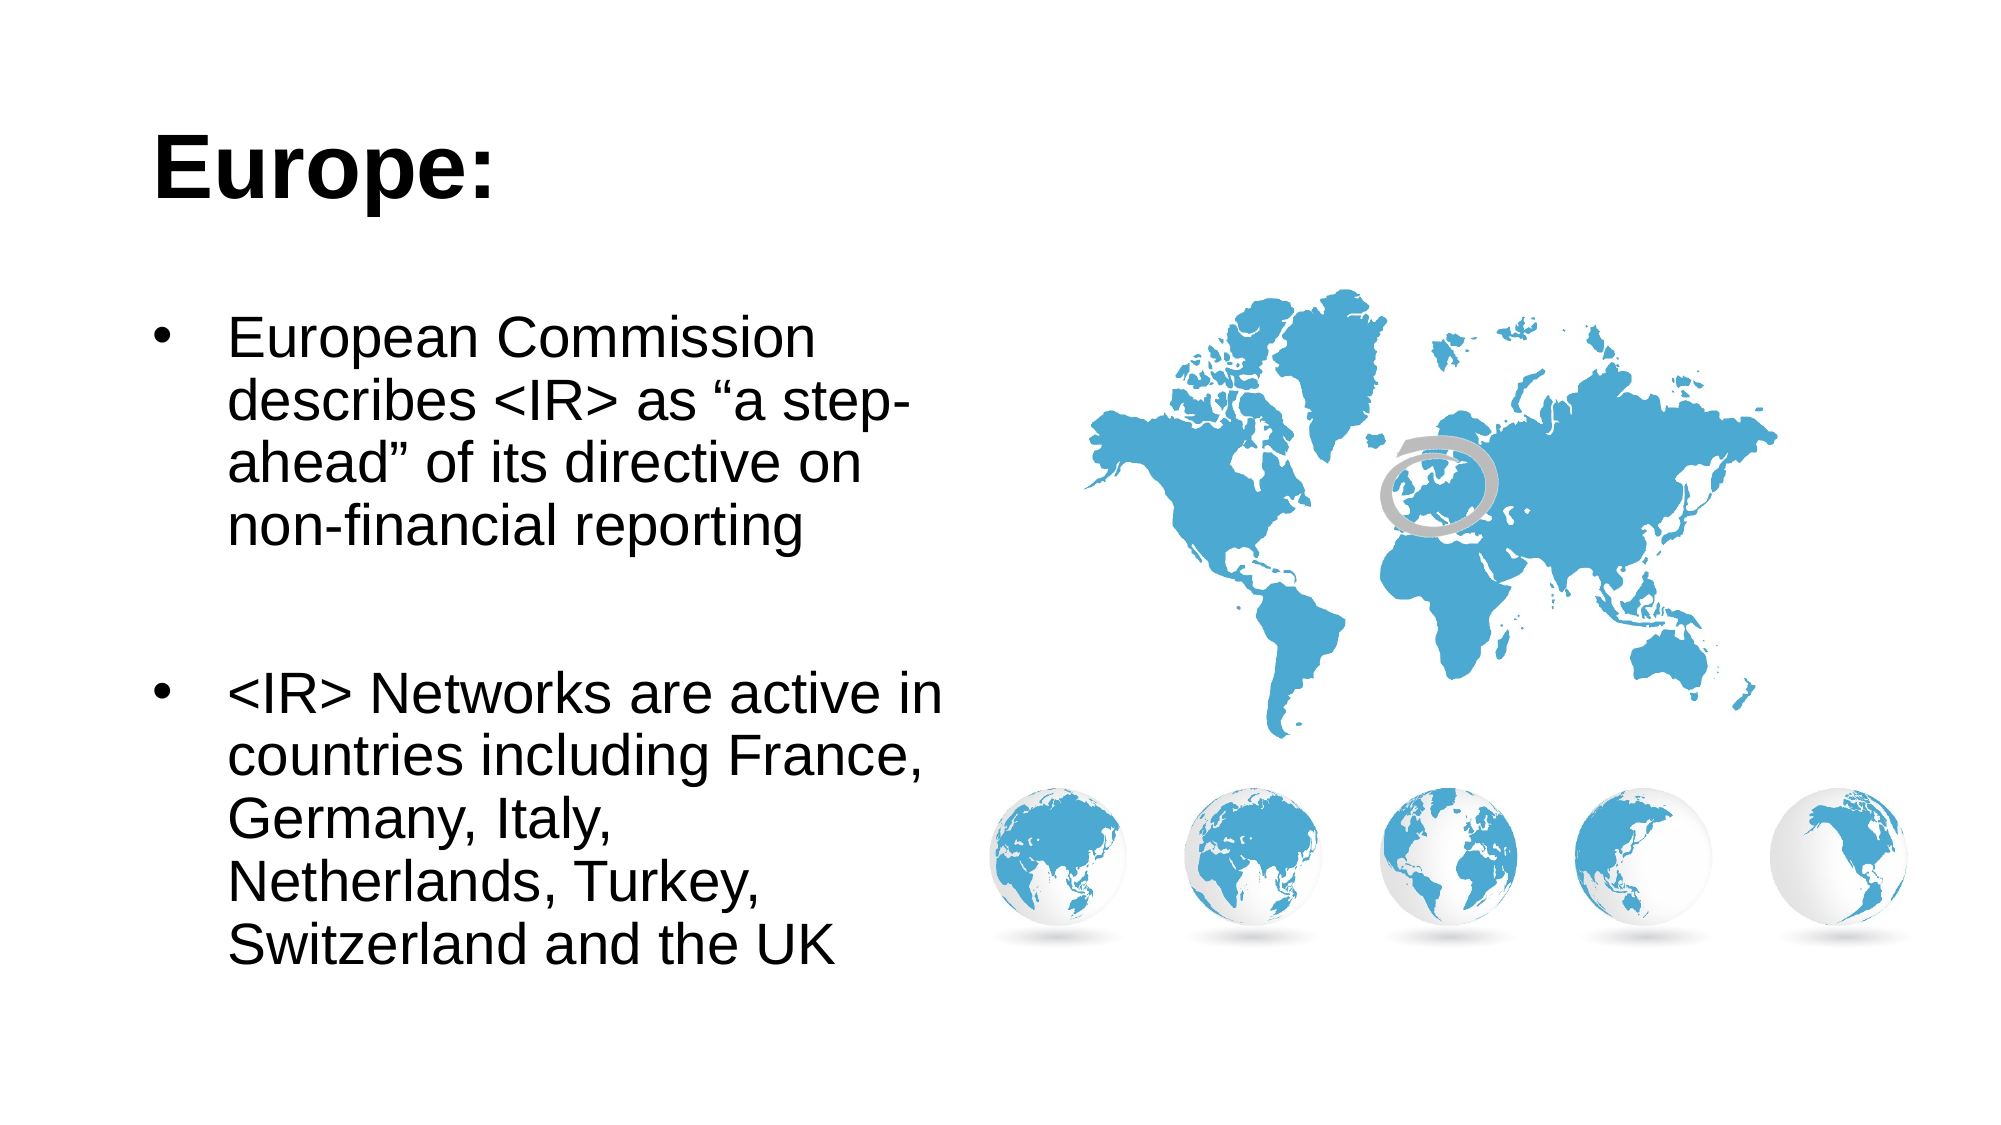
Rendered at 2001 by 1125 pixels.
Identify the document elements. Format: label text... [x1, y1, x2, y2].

list European Commission describes <IR> as “a step-ahead” of its directive on non-financial reporting <IR> Networks are active in countries including France, Germany, Italy, Netherlands, Turkey, Switzerland and the UK [137, 299, 976, 1014]
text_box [975, 277, 1914, 965]
title Europe: [137, 59, 1863, 278]
